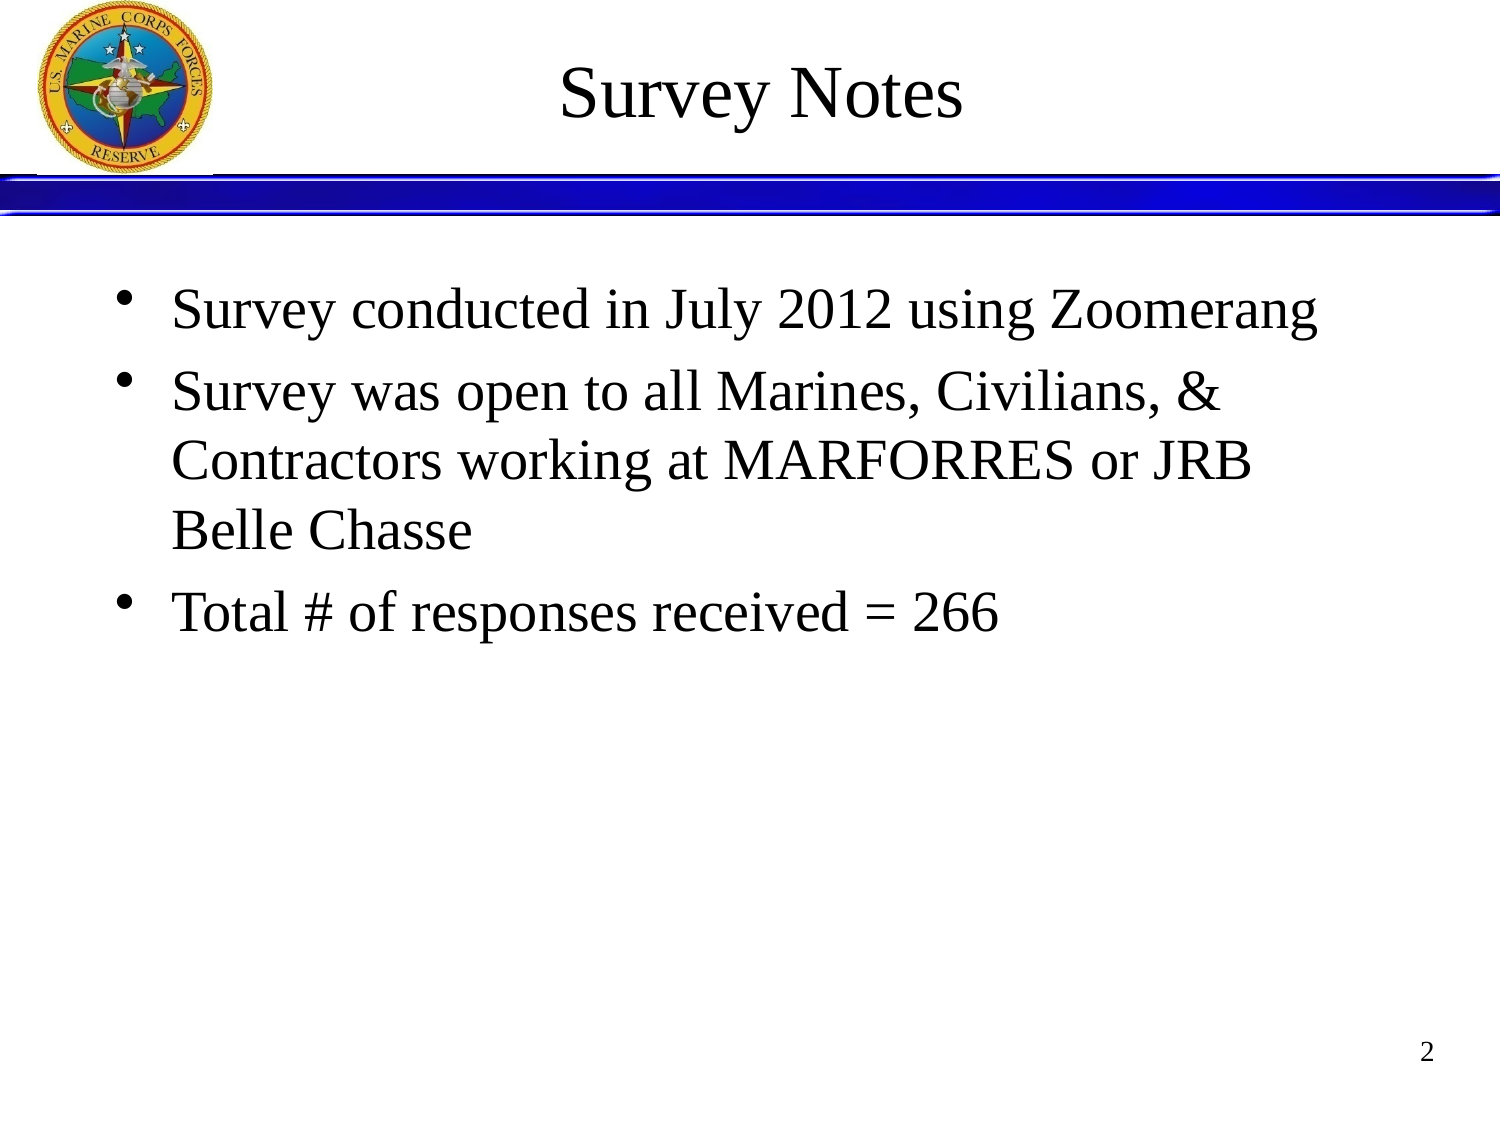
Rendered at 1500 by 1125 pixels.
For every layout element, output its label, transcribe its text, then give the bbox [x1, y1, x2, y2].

title Survey Notes [262, 24, 1438, 151]
slide_number 2 [1212, 1024, 1451, 1101]
picture [0, 0, 1500, 216]
list Survey conducted in July 2012 using Zoomerang Survey was open to all Marines, Civilians, & Contractors working at MARFORRES or JRB Belle Chasse Total # of responses received = 266 [99, 262, 1376, 961]
